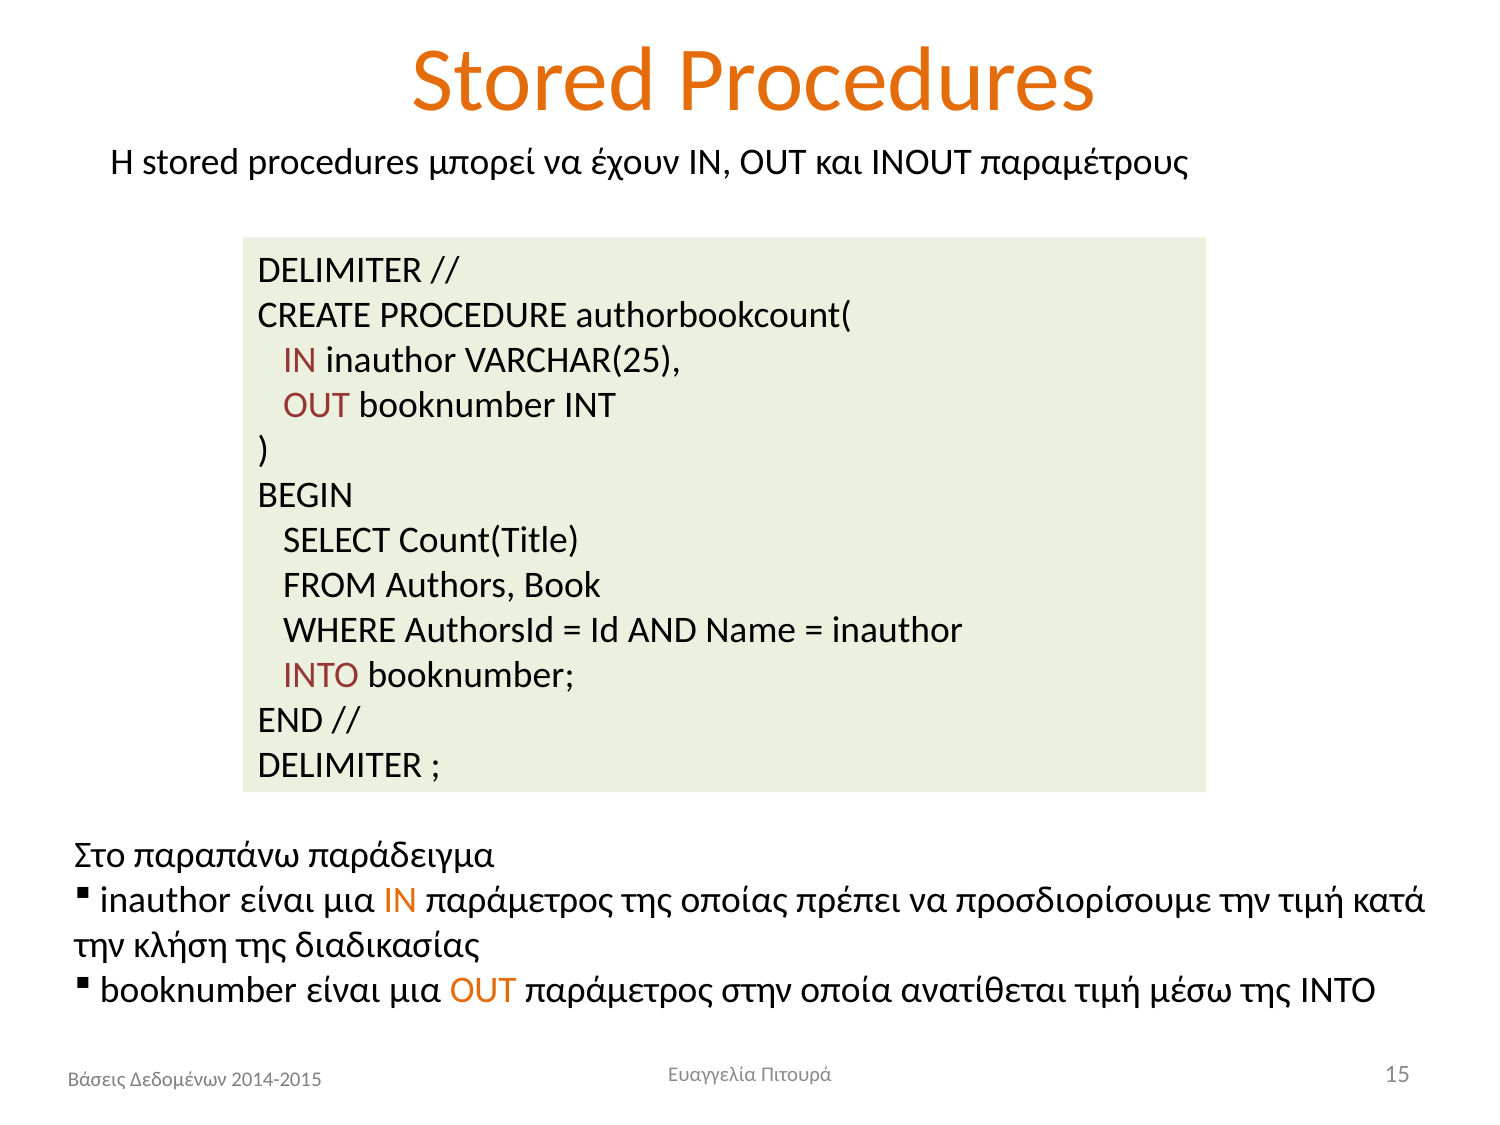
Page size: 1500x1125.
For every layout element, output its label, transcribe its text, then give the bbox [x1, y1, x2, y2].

text_box Στο παραπάνω παράδειγμα inauthor είναι μια IN παράμετρος της οποίας πρέπει να προσδιορίσουμε την τιμή κατά την κλήση της διαδικασίας booknumber είναι μια OUT παράμετρος στην οποία ανατίθεται τιμή μέσω της INTO [59, 822, 1451, 1018]
text_box DELIMITER // CREATE PROCEDURE authorbookcount( IN inauthor VARCHAR(25), OUT booknumber INT ) BEGIN SELECT Count(Title) FROM Authors, Book WHERE AuthorsId = Id AND Name = inauthor INTO booknumber; END // DELIMITER ; [242, 237, 1207, 793]
text_box Βάσεις Δεδομένων 2014-2015 [53, 1058, 467, 1100]
footer Ευαγγελία Πιτουρά [512, 1042, 988, 1103]
title Stored Procedures [79, 0, 1430, 168]
slide_number 15 [1074, 1042, 1425, 1103]
text_box Η stored procedures μπορεί να έχουν IN, OUT και INOUT παραμέτρους [95, 130, 1263, 190]
